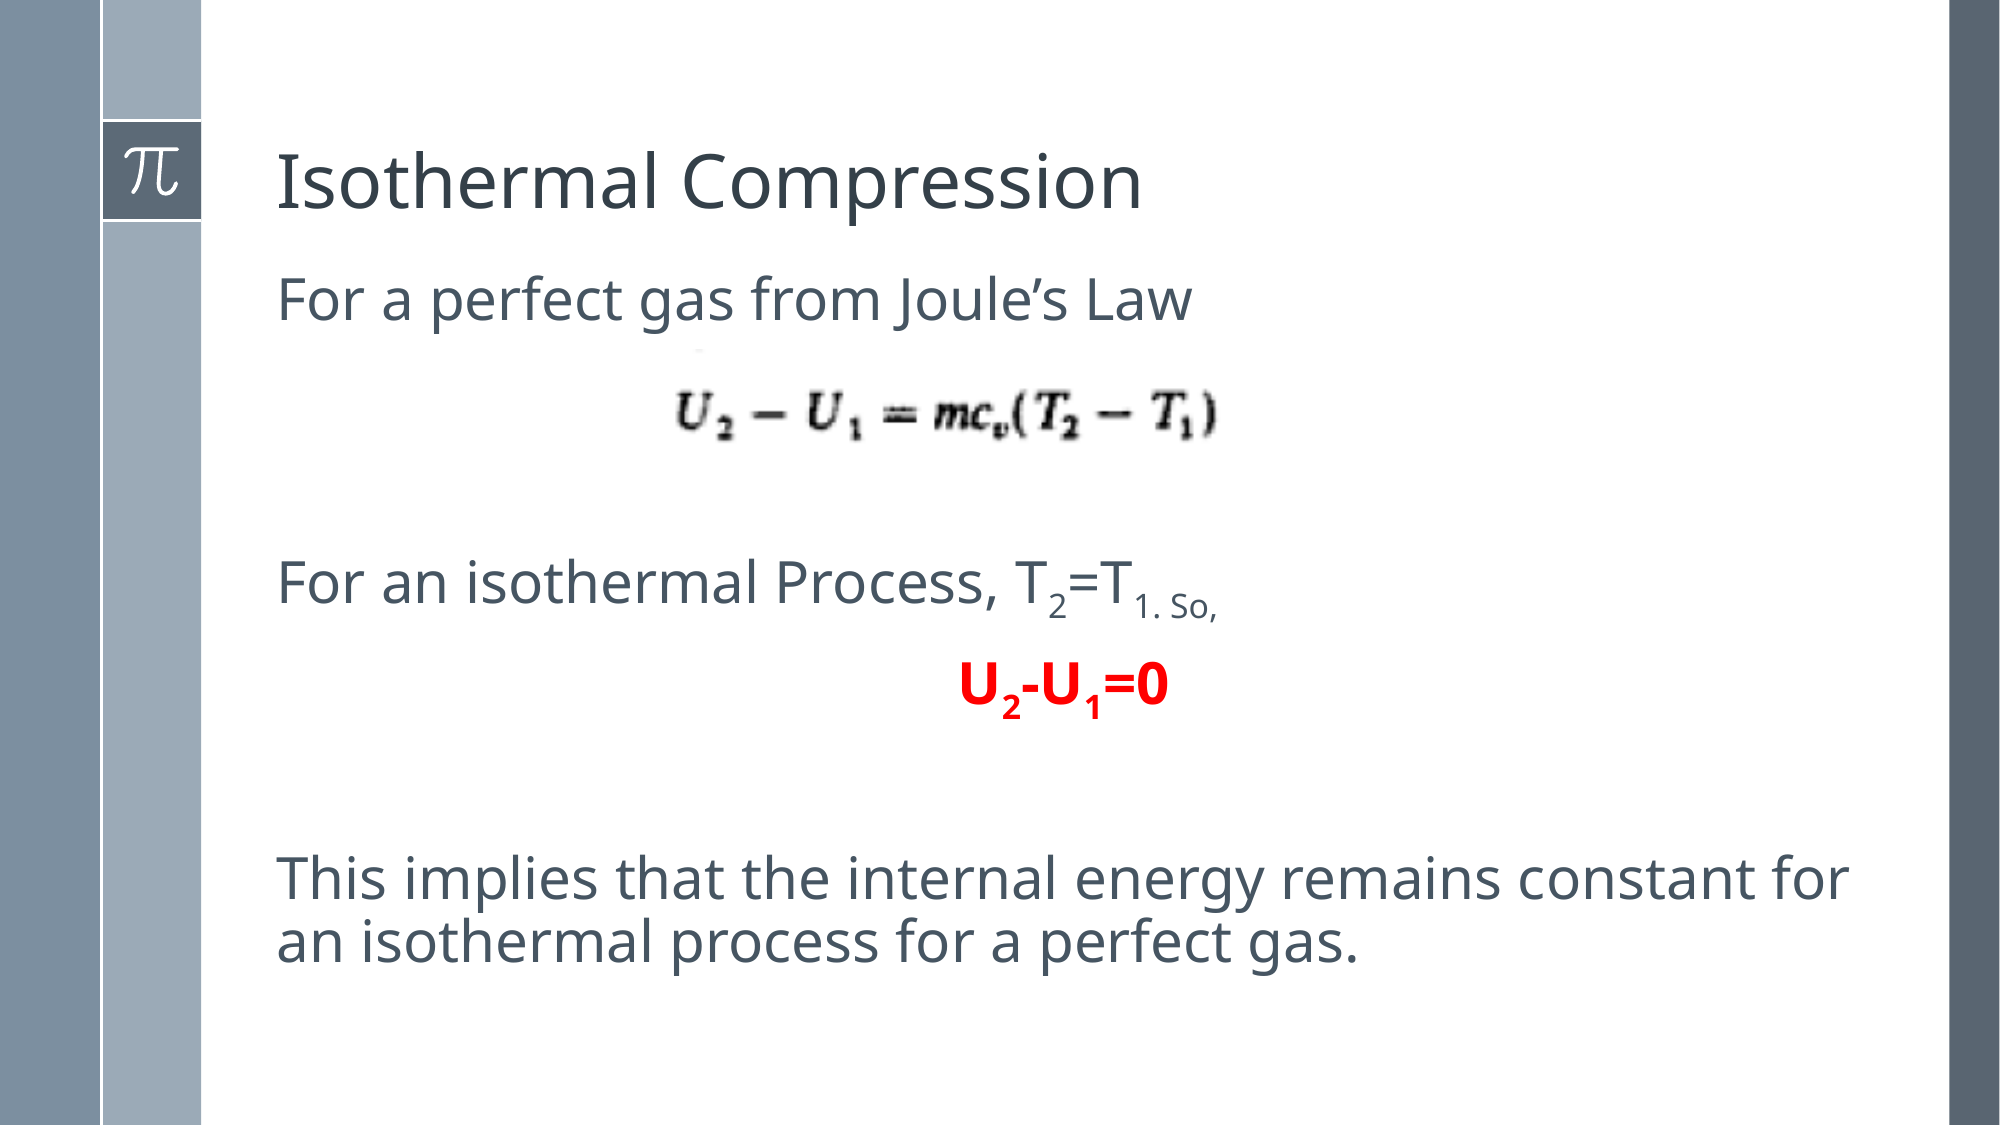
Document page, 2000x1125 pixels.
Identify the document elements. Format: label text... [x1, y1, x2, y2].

picture [645, 349, 1252, 468]
list For a perfect gas from Joule’s Law For an isothermal Process, T2=T1. So, U2-U1=0 This implies that the internal energy remains constant for an isothermal process for a perfect gas. [261, 262, 1867, 1013]
title Isothermal Compression [261, 29, 1867, 233]
